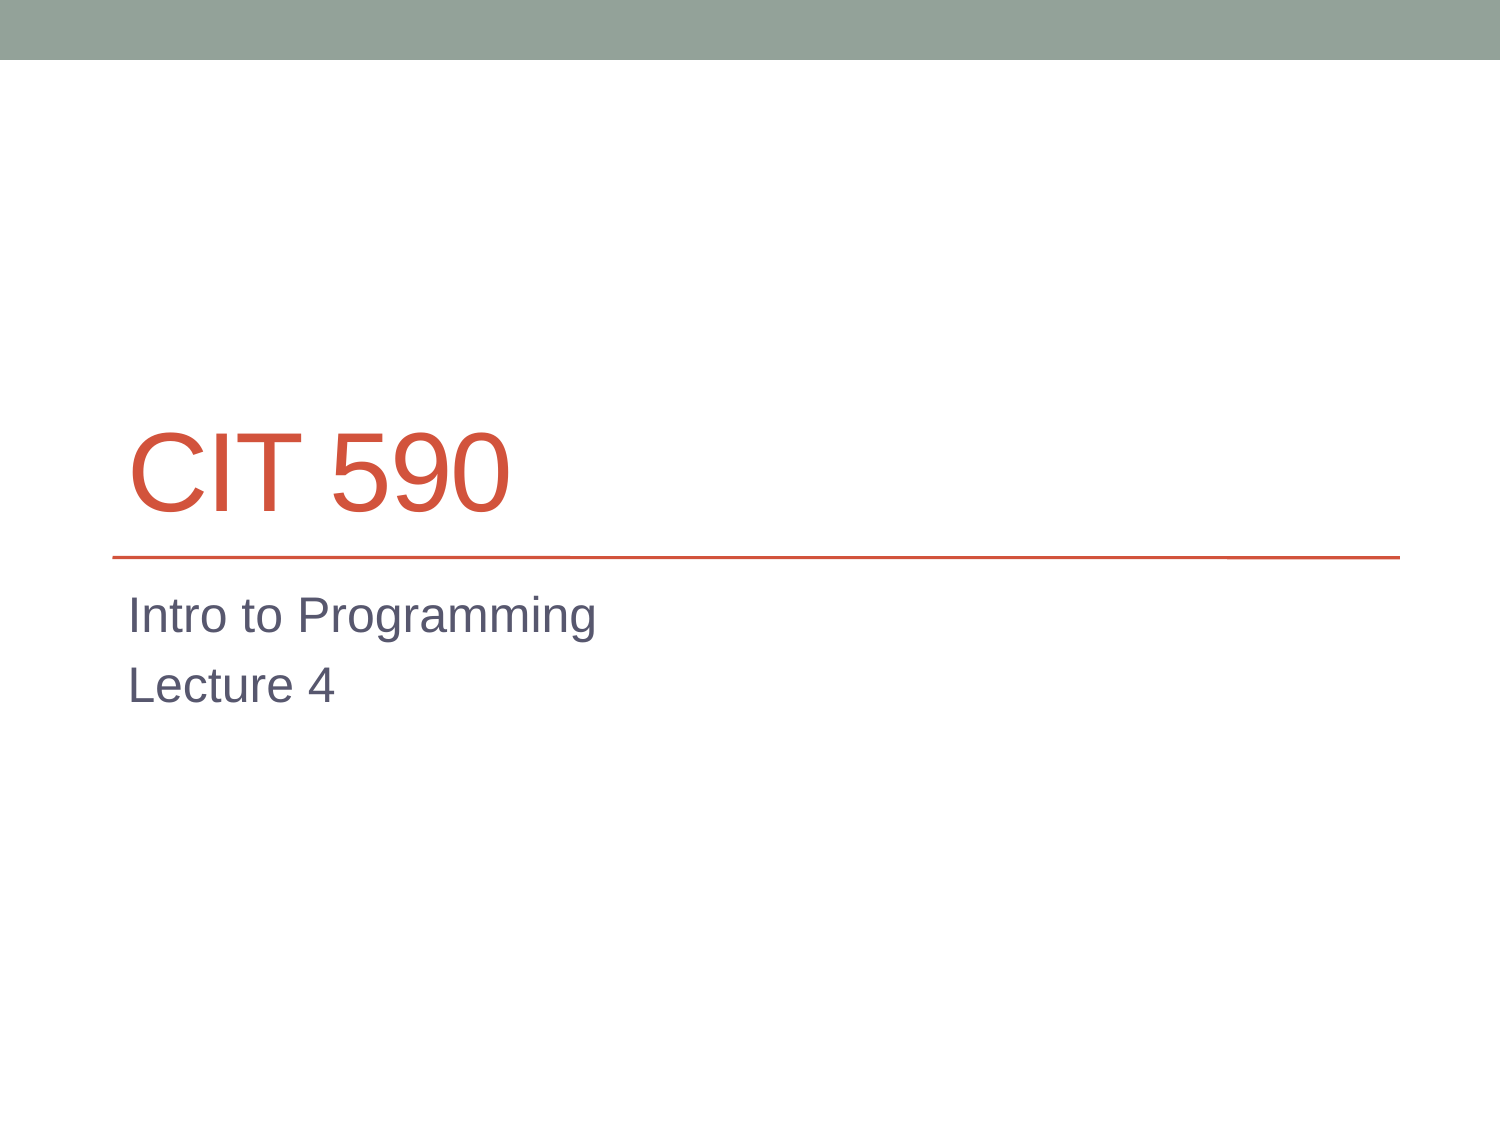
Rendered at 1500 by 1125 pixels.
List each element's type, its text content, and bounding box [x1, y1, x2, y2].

subtitle Intro to Programming Lecture 4 [112, 575, 1163, 863]
title CIT 590 [112, 224, 1400, 542]
